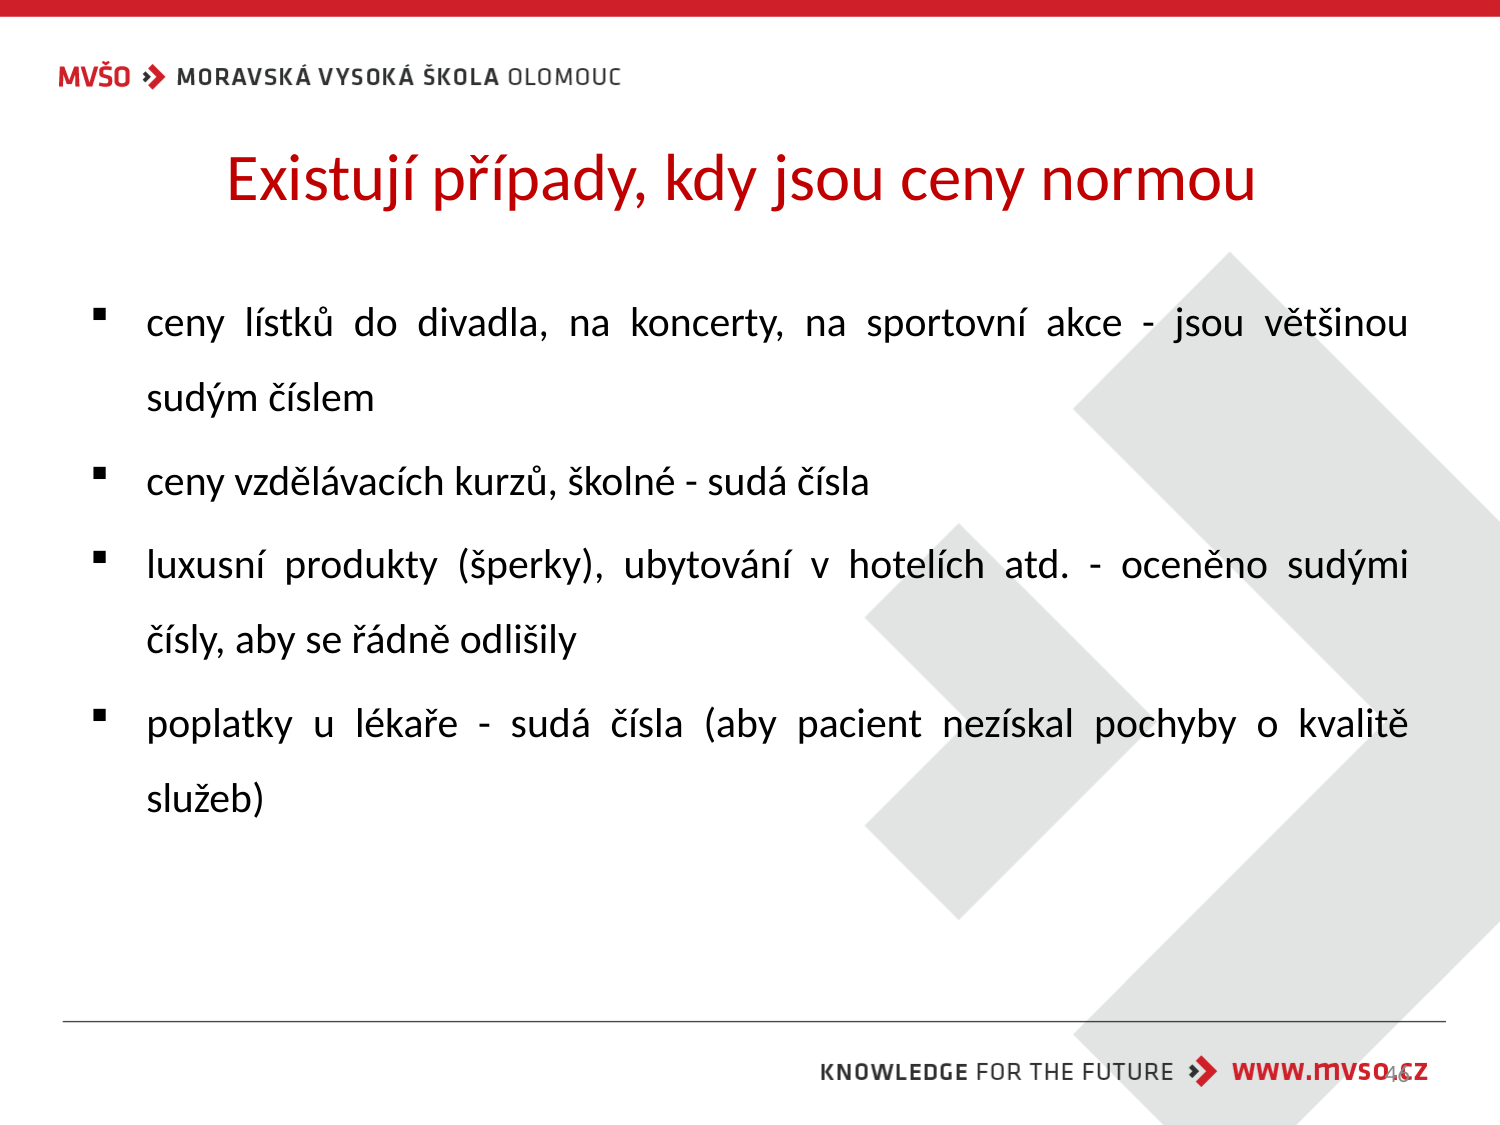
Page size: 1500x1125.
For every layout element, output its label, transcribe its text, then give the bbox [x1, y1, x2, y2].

title Existují případy, kdy jsou ceny normou [75, 120, 1425, 227]
list ceny lístků do divadla, na koncerty, na sportovní akce - jsou většinou sudým číslem ceny vzdělávacích kurzů, školné - sudá čísla luxusní produkty (šperky), ubytování v hotelích atd. - oceněno sudými čísly, aby se řádně odlišily poplatky u lékaře - sudá čísla (aby pacient nezískal pochyby o kvalitě služeb) [75, 262, 1425, 1005]
picture [0, 0, 1500, 1125]
slide_number 46 [1074, 1042, 1425, 1103]
